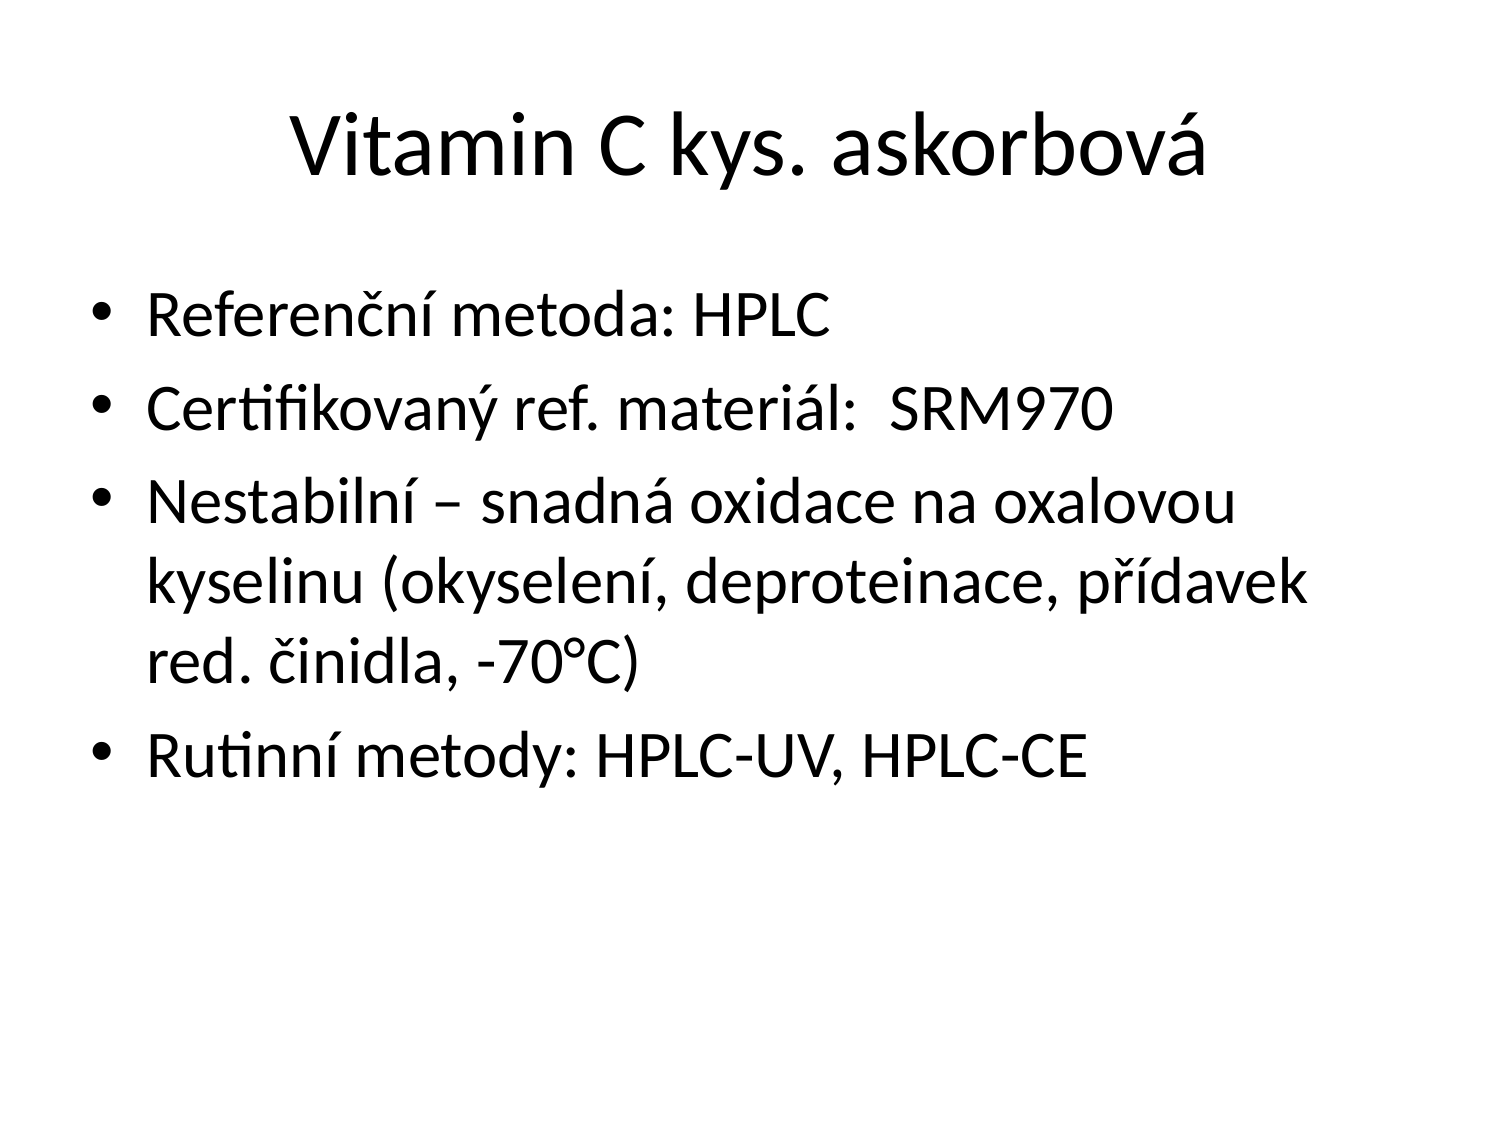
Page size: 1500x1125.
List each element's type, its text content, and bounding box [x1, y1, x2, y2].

list Referenční metoda: HPLC Certifikovaný ref. materiál: SRM970 Nestabilní – snadná oxidace na oxalovou kyselinu (okyselení, deproteinace, přídavek red. činidla, -70°C) Rutinní metody: HPLC-UV, HPLC-CE [75, 262, 1425, 1005]
title Vitamin C kys. askorbová [75, 45, 1425, 233]
